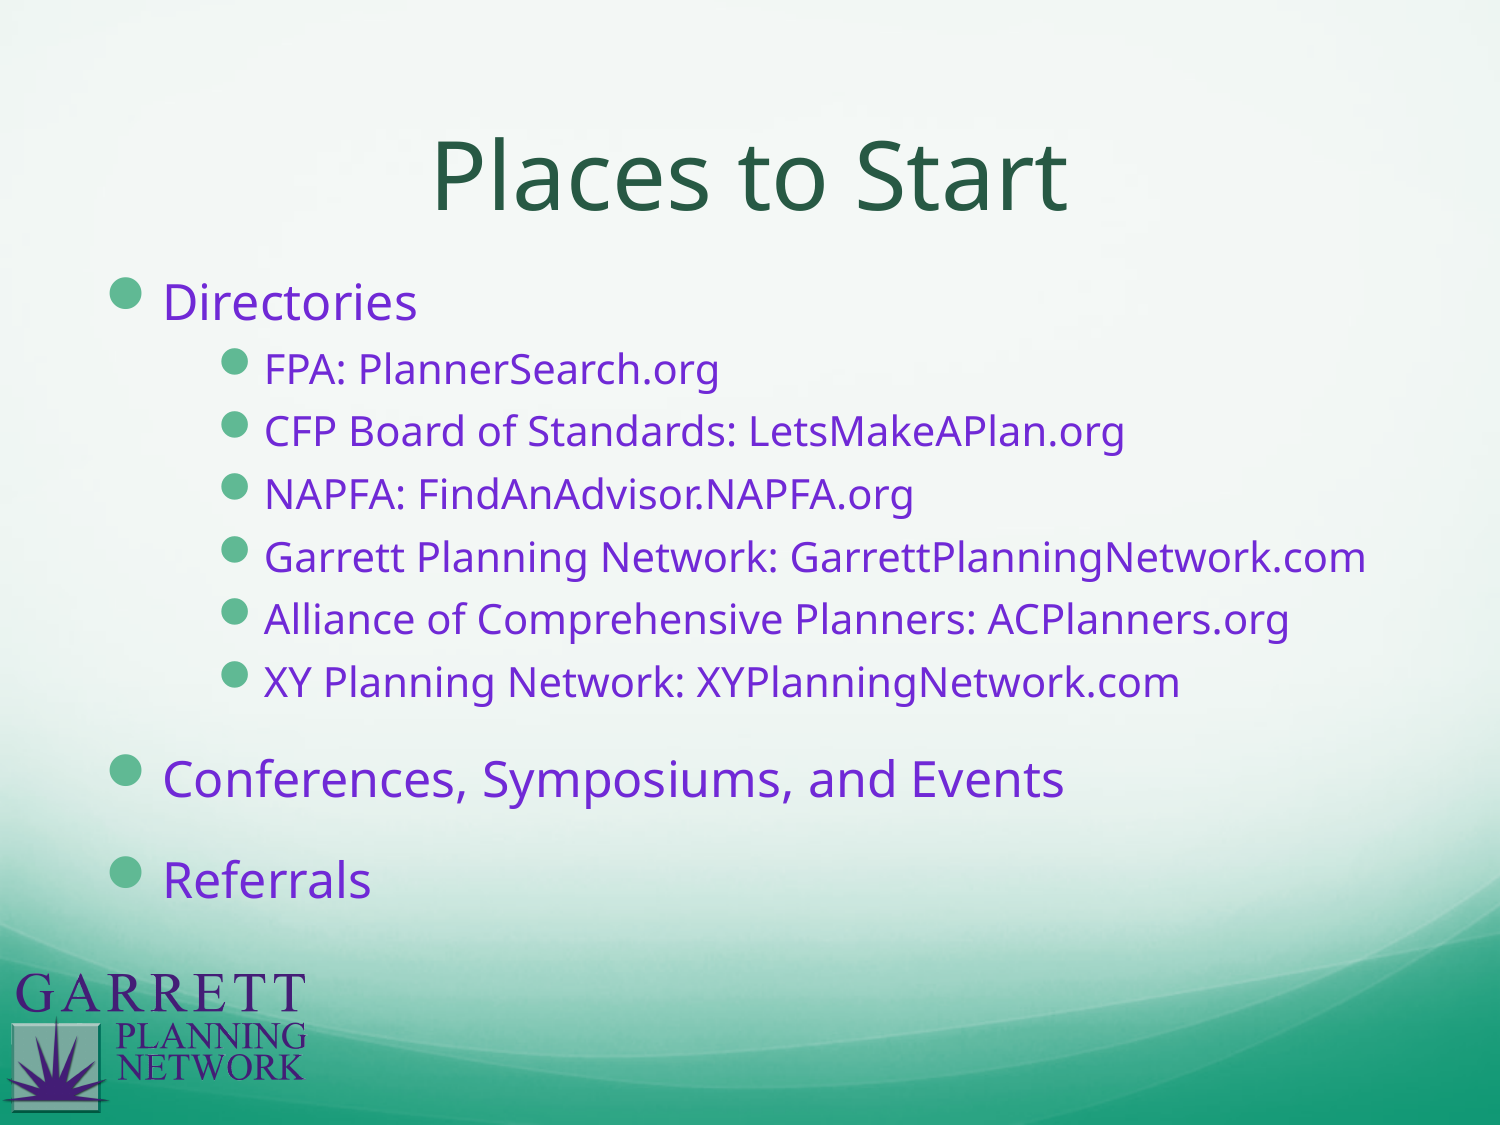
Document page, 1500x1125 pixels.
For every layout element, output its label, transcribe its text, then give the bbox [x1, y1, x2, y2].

title Places to Start [90, 17, 1410, 237]
list Directories FPA: PlannerSearch.org CFP Board of Standards: LetsMakeAPlan.org NAPFA: FindAnAdvisor.NAPFA.org Garrett Planning Network: GarrettPlanningNetwork.com Alliance of Comprehensive Planners: ACPlanners.org XY Planning Network: XYPlanningNetwork.com Conferences, Symposiums, and Events Referrals [90, 262, 1410, 975]
picture [0, 968, 311, 1115]
